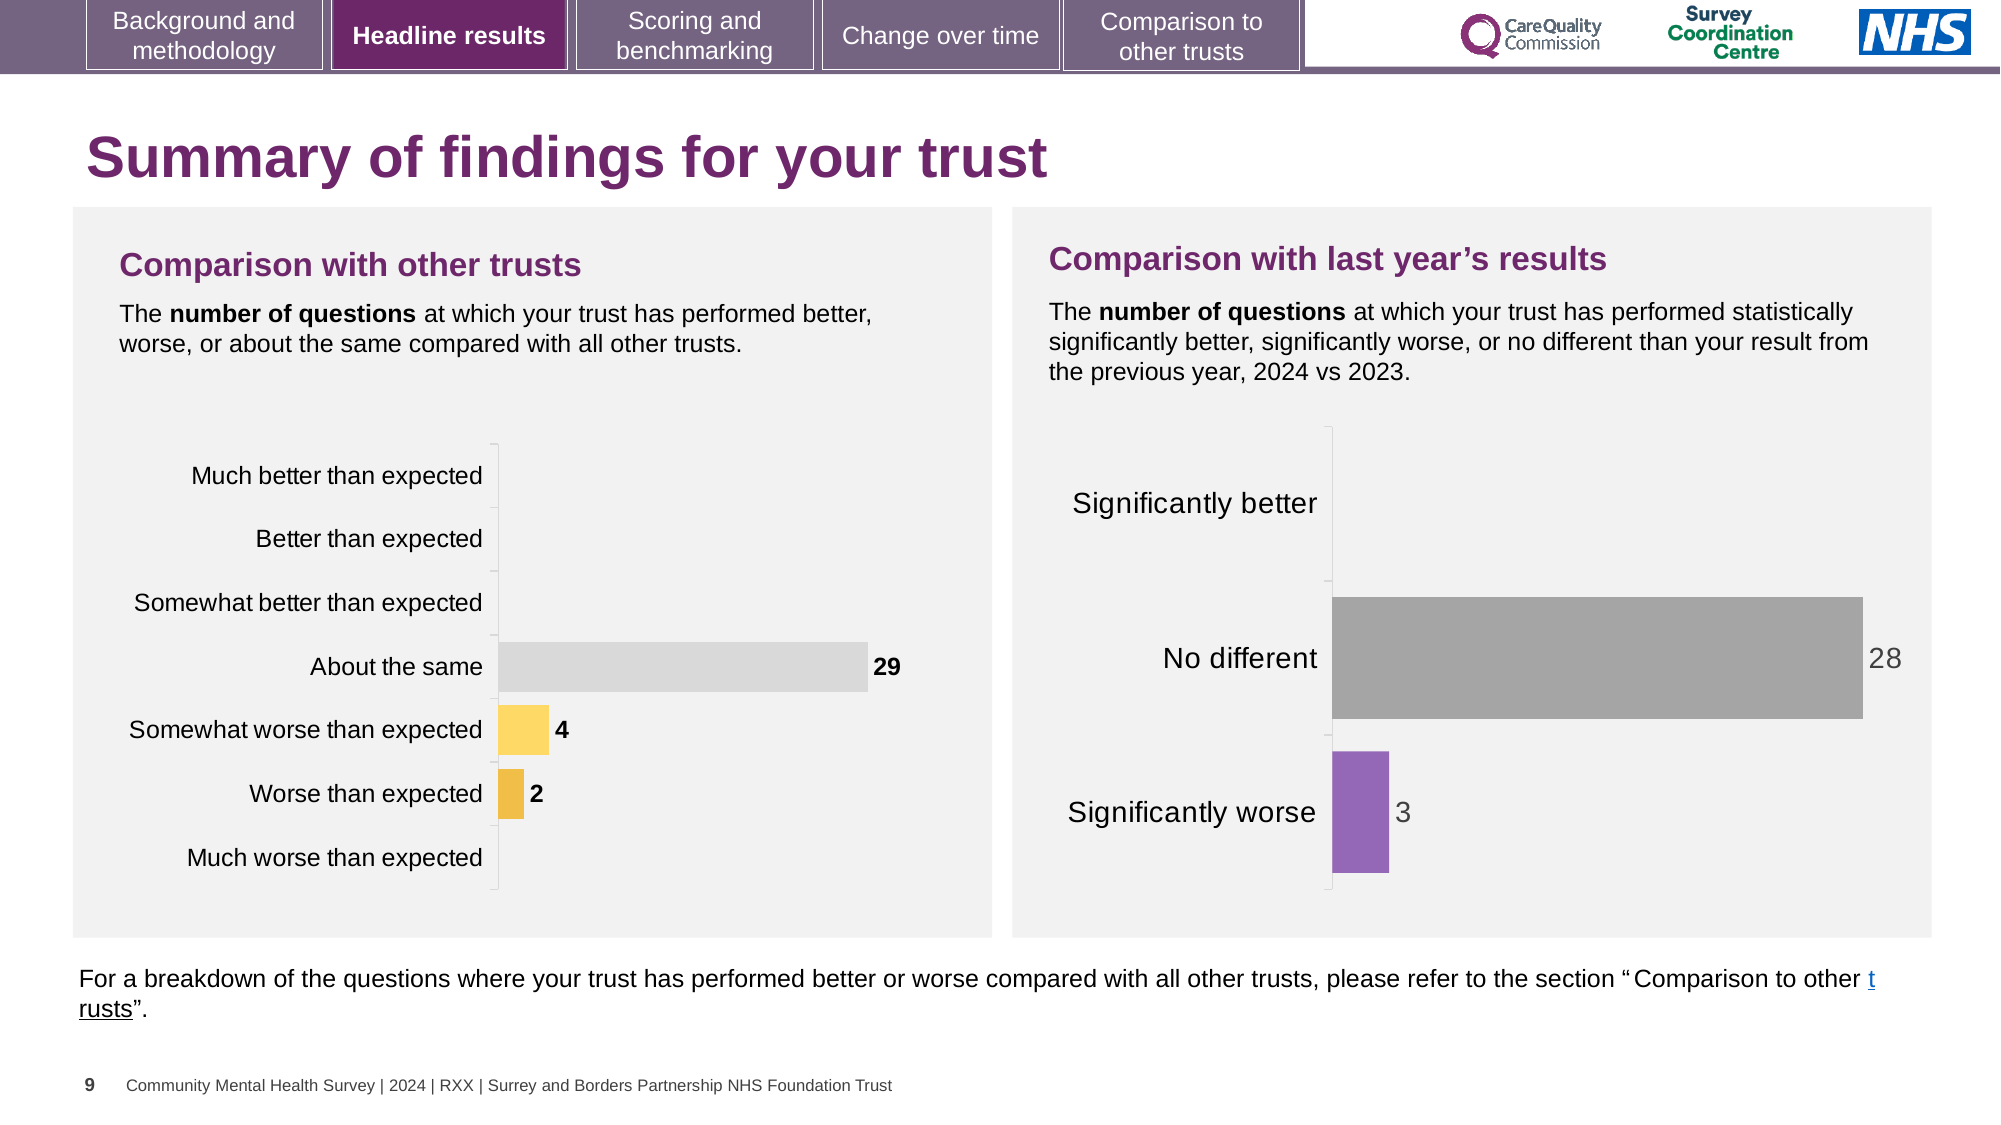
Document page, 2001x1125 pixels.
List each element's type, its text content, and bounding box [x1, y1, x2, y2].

text_box For a breakdown of the questions where your trust has performed better or worse compared with all other trusts, please refer to the section “Comparison to other trusts”. [64, 955, 1896, 1030]
text_box Comparison with last year’s results [1033, 229, 1856, 284]
title Summary of findings for your trust [71, 104, 1945, 213]
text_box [62, 206, 998, 938]
text_box [1011, 206, 1933, 939]
text_box The number of questions at which your trust has performed statistically significantly better, significantly worse, or no different than your result from the previous year, 2024 vs 2023. [1033, 287, 1896, 393]
picture [1859, 9, 1971, 55]
chart [995, 408, 1932, 918]
text_box 9 [84, 1065, 122, 1125]
picture [1666, 3, 1794, 61]
picture [1460, 13, 1602, 59]
